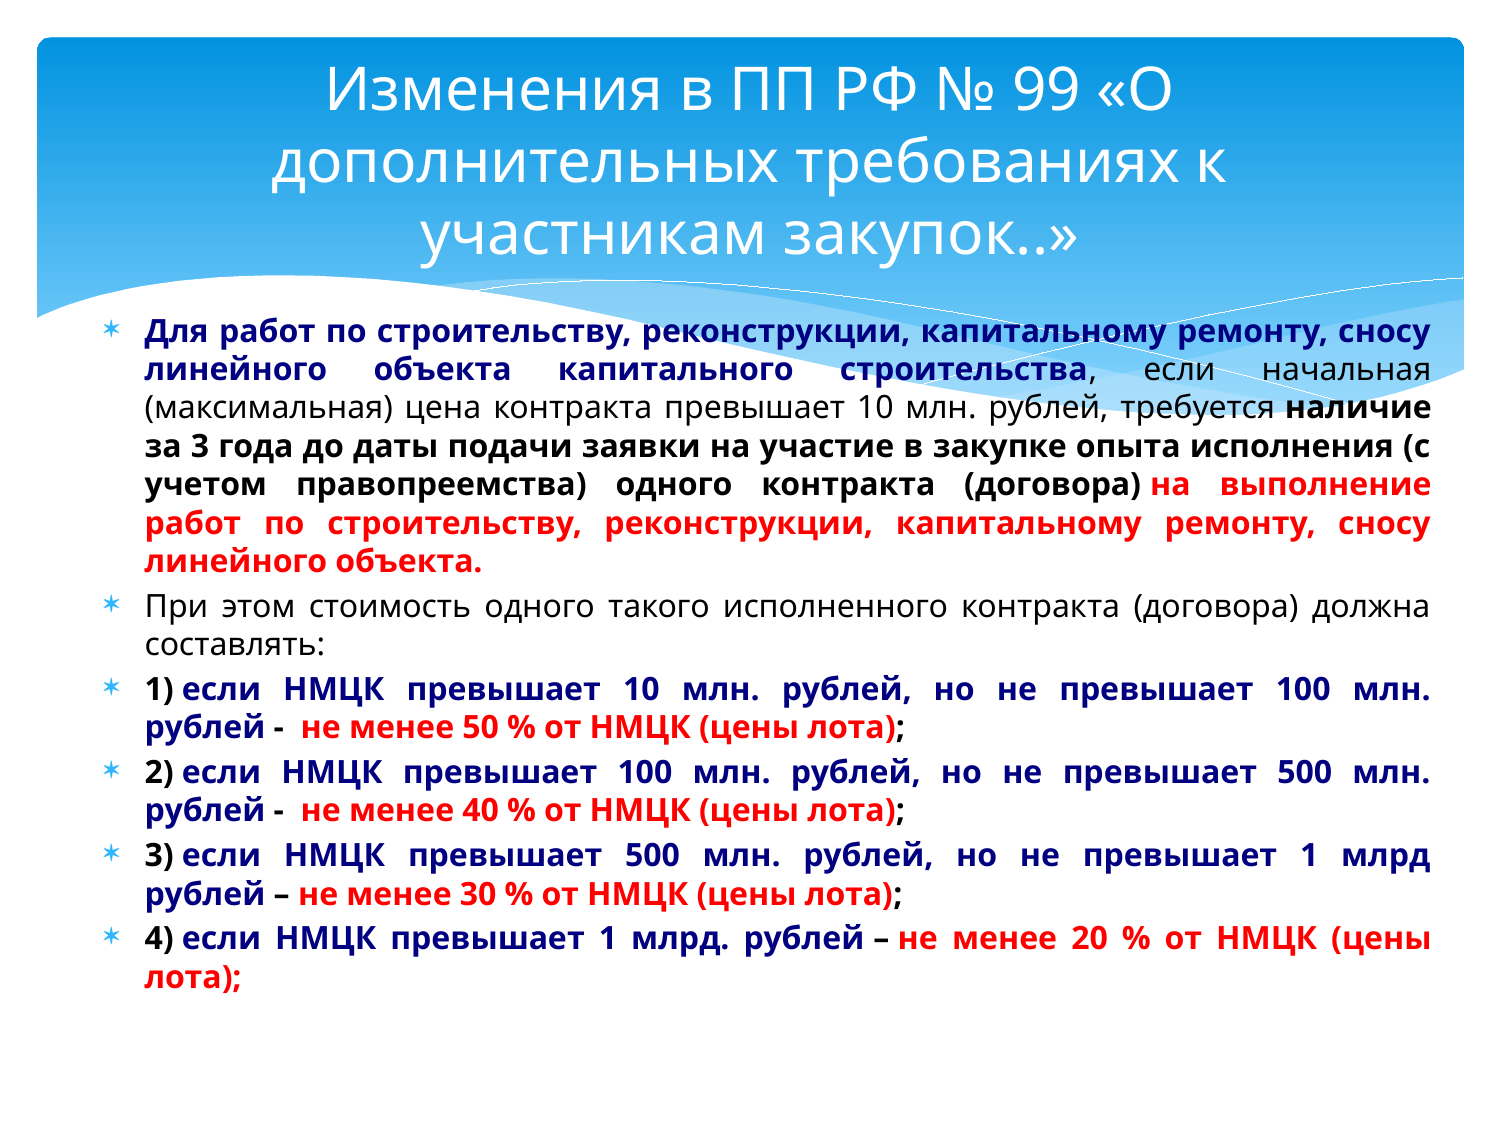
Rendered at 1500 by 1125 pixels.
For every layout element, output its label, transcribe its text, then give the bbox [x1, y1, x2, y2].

title Изменения в ПП РФ № 99 «О дополнительных требованиях к участникам закупок..» [75, 55, 1425, 261]
list Для работ по строительству, реконструкции, капитальному ремонту, сносу линейного объекта капитального строительства, если начальная (максимальная) цена контракта превышает 10 млн. рублей, требуется наличие за 3 года до даты подачи заявки на участие в закупке опыта исполнения (с учетом правопреемства) одного контракта (договора) на выполнение работ по строительству, реконструкции, капитальному ремонту, сносу линейного объекта. При этом стоимость одного такого исполненного контракта (договора) должна составлять: 1) если НМЦК превышает 10 млн. рублей, но не превышает 100 млн. рублей - не менее 50 % от НМЦК (цены лота); 2) если НМЦК превышает 100 млн. рублей, но не превышает 500 млн. рублей - не менее 40 % от НМЦК (цены лота); 3) если НМЦК превышает 500 млн. рублей, но не превышает 1 млрд рублей – не менее 30 % от НМЦК (цены лота); 4) если НМЦК превышает 1 млрд. рублей – не менее 20 % от НМЦК (цены лота); [88, 302, 1447, 1005]
